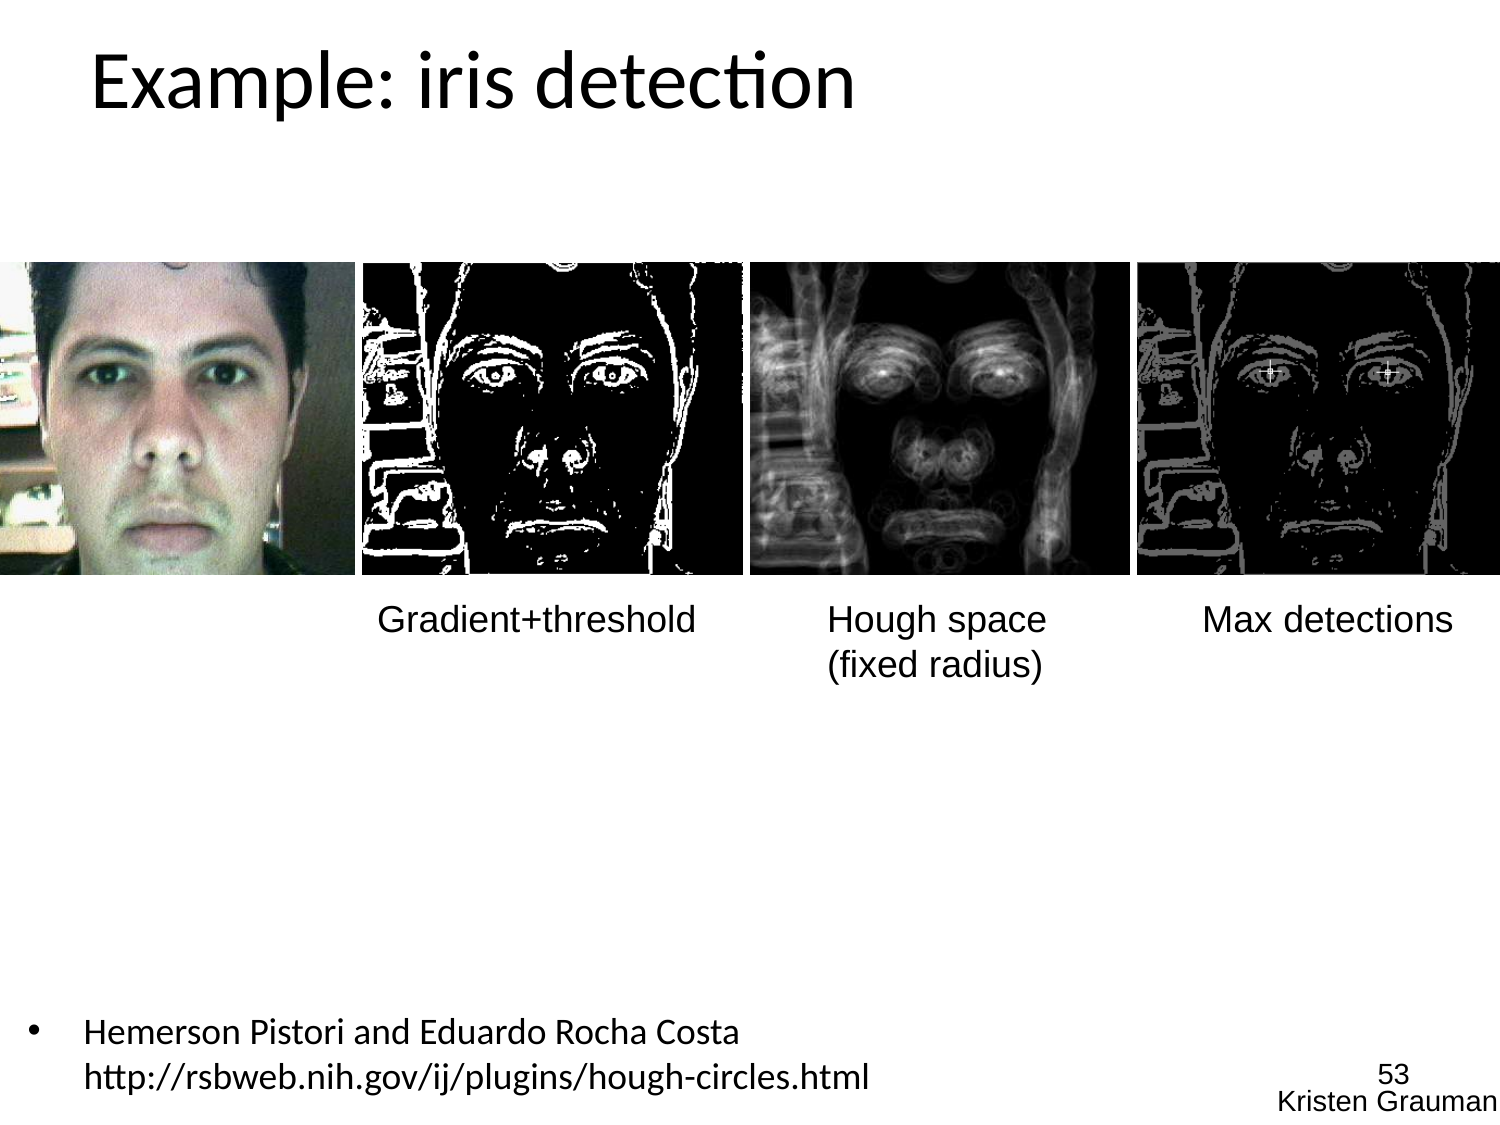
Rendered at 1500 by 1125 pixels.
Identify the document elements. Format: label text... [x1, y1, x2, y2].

picture [749, 262, 1130, 576]
text_box Max detections [1187, 587, 1500, 648]
picture [0, 262, 356, 576]
title Example: iris detection [74, 0, 1426, 151]
list Hemerson Pistori and Eduardo Rocha Costa http://rsbweb.nih.gov/ij/plugins/hough-circles.html [12, 999, 1363, 1113]
text_box Gradient+threshold [362, 587, 812, 648]
text_box Hough space (fixed radius) [812, 587, 1113, 693]
text_box Kristen Grauman [1262, 1074, 1500, 1125]
picture [1137, 262, 1500, 576]
picture [362, 262, 743, 576]
slide_number 53 [1074, 1042, 1425, 1103]
